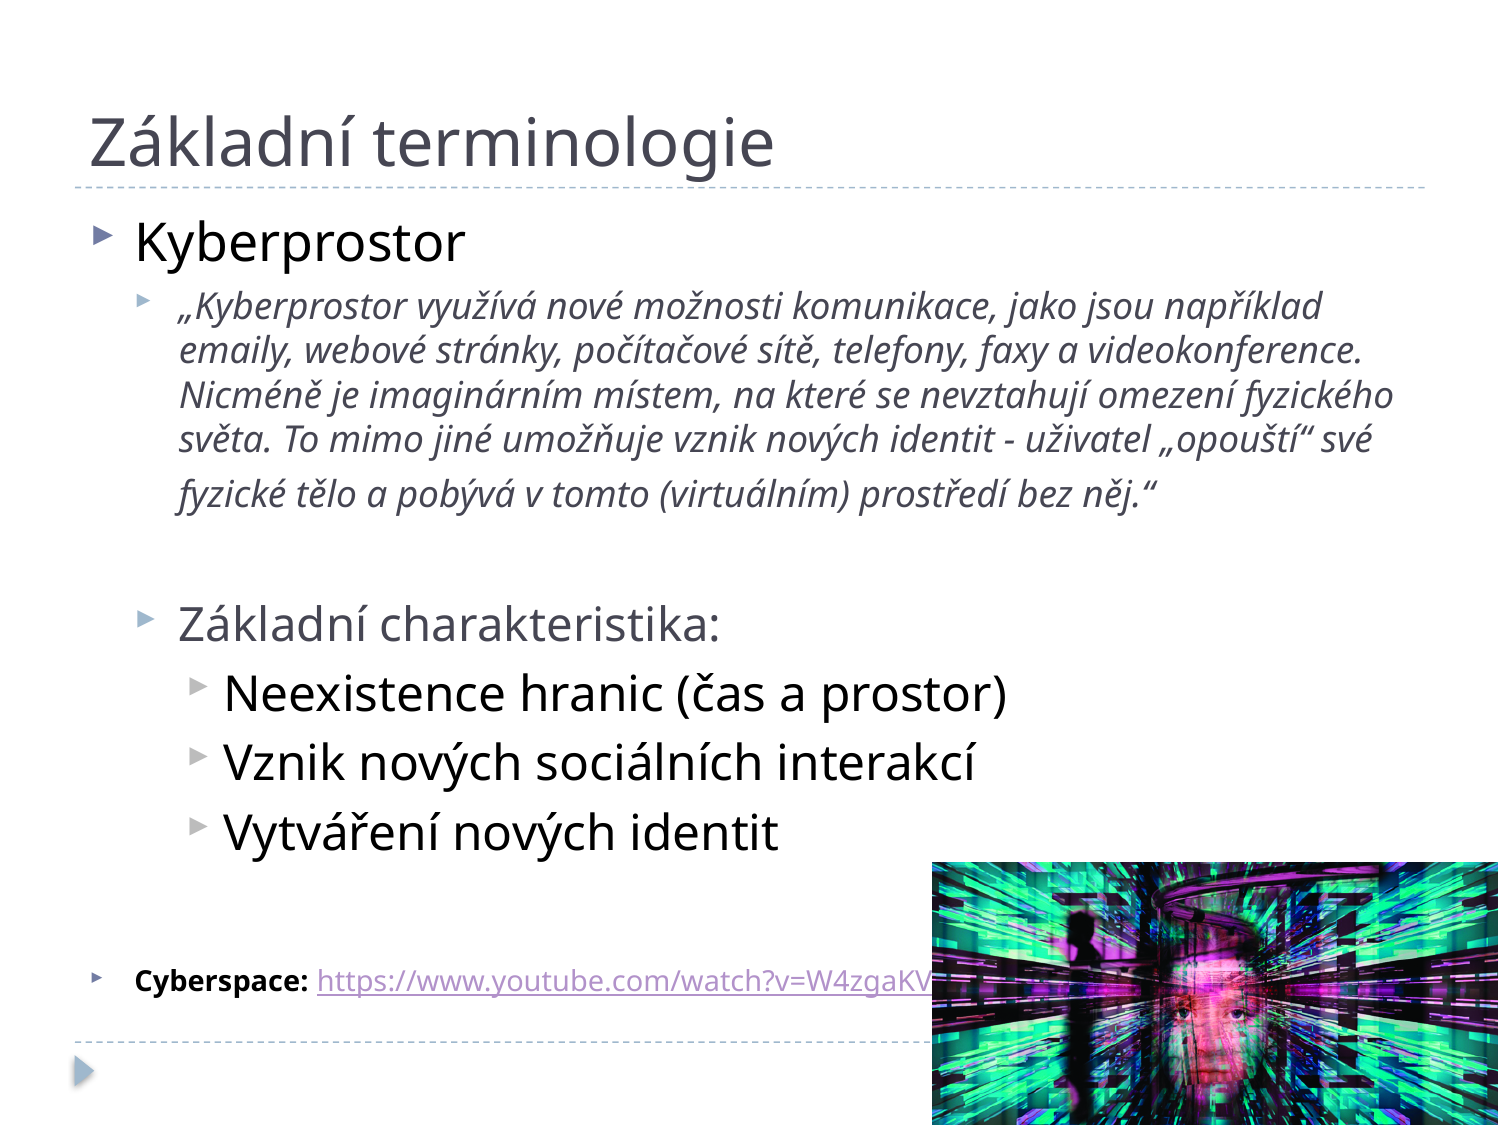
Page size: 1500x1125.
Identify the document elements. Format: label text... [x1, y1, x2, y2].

picture [932, 862, 1498, 1125]
list Kyberprostor „Kyberprostor využívá nové možnosti komunikace, jako jsou například emaily, webové stránky, počítačové sítě, telefony, faxy a videokonference. Nicméně je imaginárním místem, na které se nevztahují omezení fyzického světa. To mimo jiné umožňuje vznik nových identit - uživatel „opouští“ své fyzické tělo a pobývá v tomto (virtuálním) prostředí bez něj.“ Základní charakteristika: Neexistence hranic (čas a prostor) Vznik nových sociálních interakcí Vytváření nových identit Cyberspace: https://www.youtube.com/watch?v=W4zgaKVHB-c [75, 200, 1425, 1010]
title Základní terminologie [75, 24, 1425, 188]
